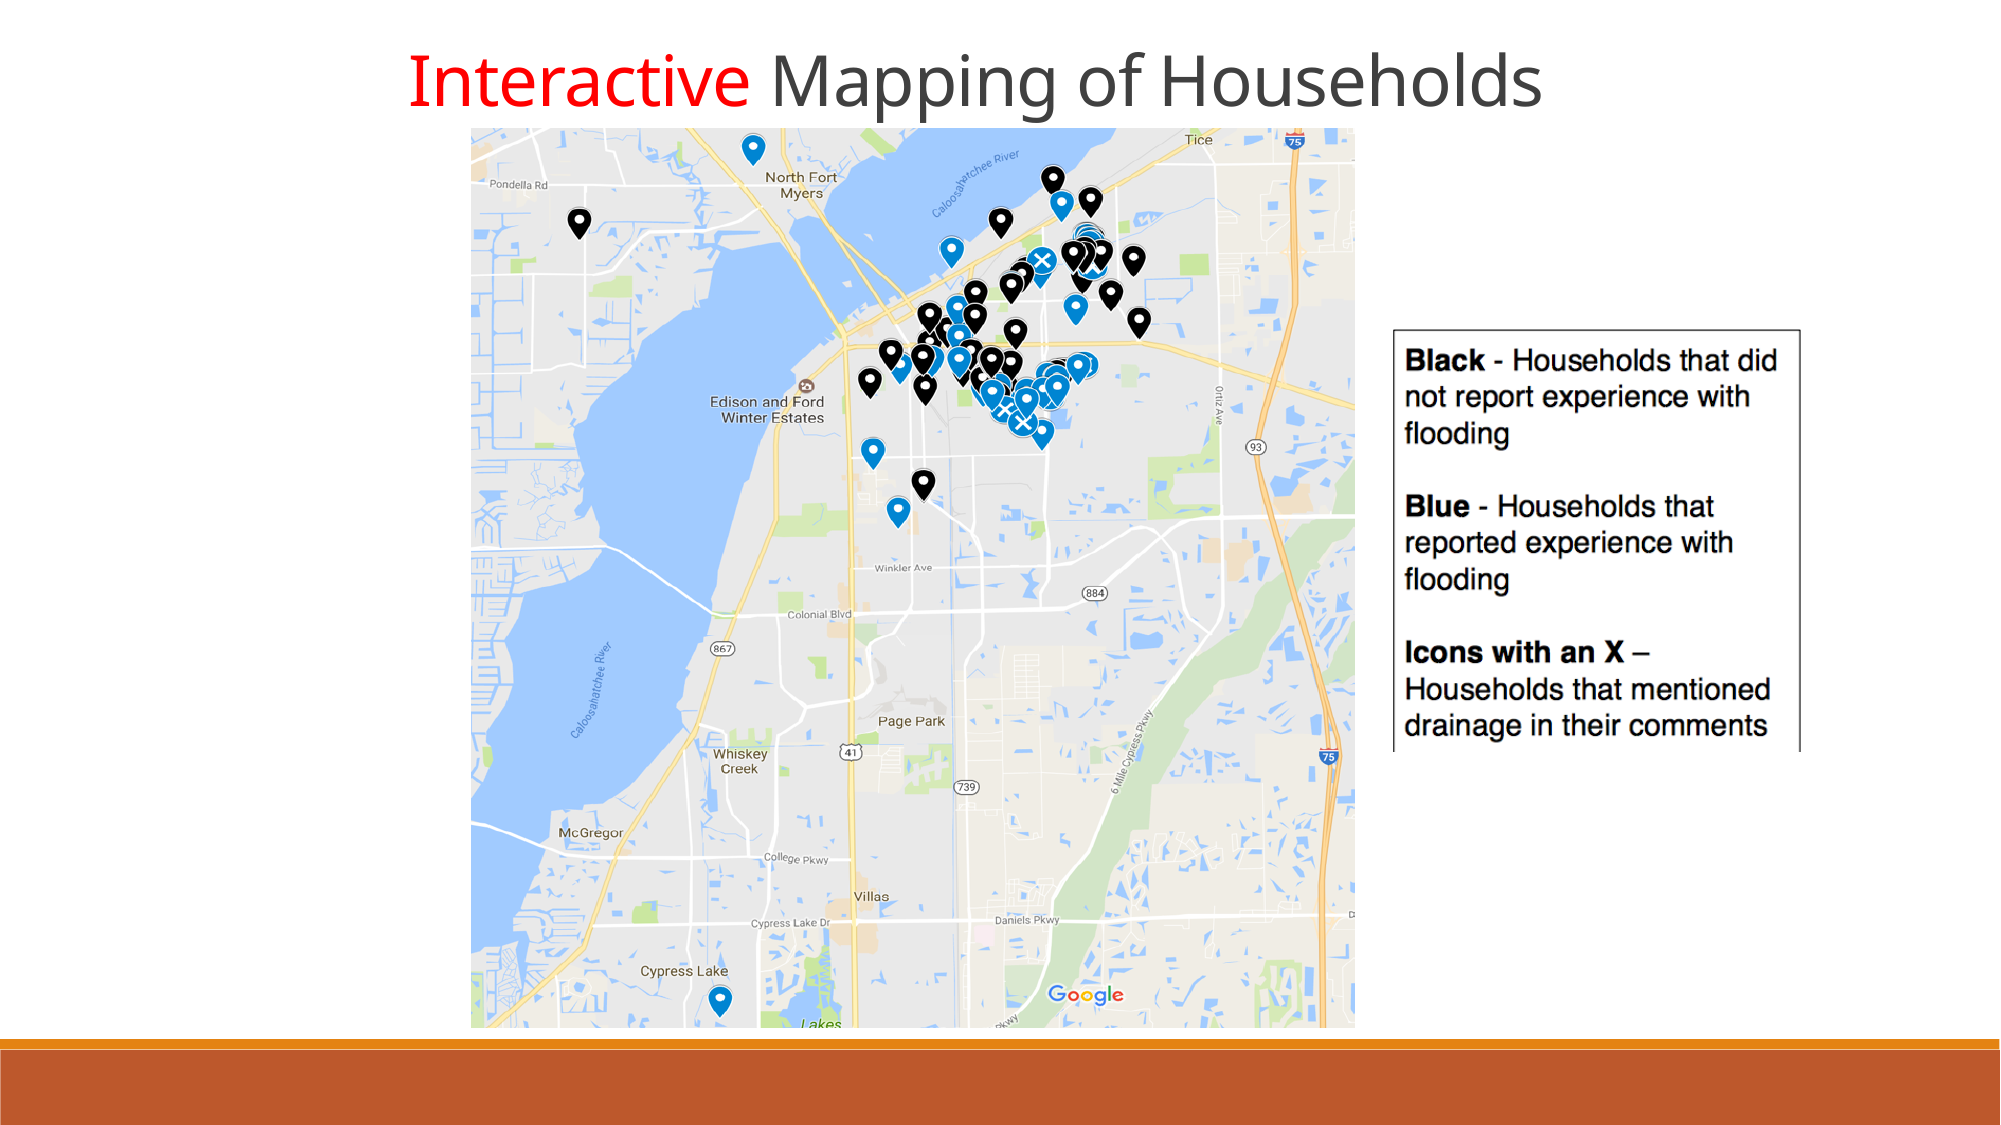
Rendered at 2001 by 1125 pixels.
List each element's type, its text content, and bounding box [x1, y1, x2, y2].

picture [471, 128, 1356, 1029]
title Interactive Mapping of Households [357, 0, 1781, 129]
picture [1392, 328, 1802, 753]
